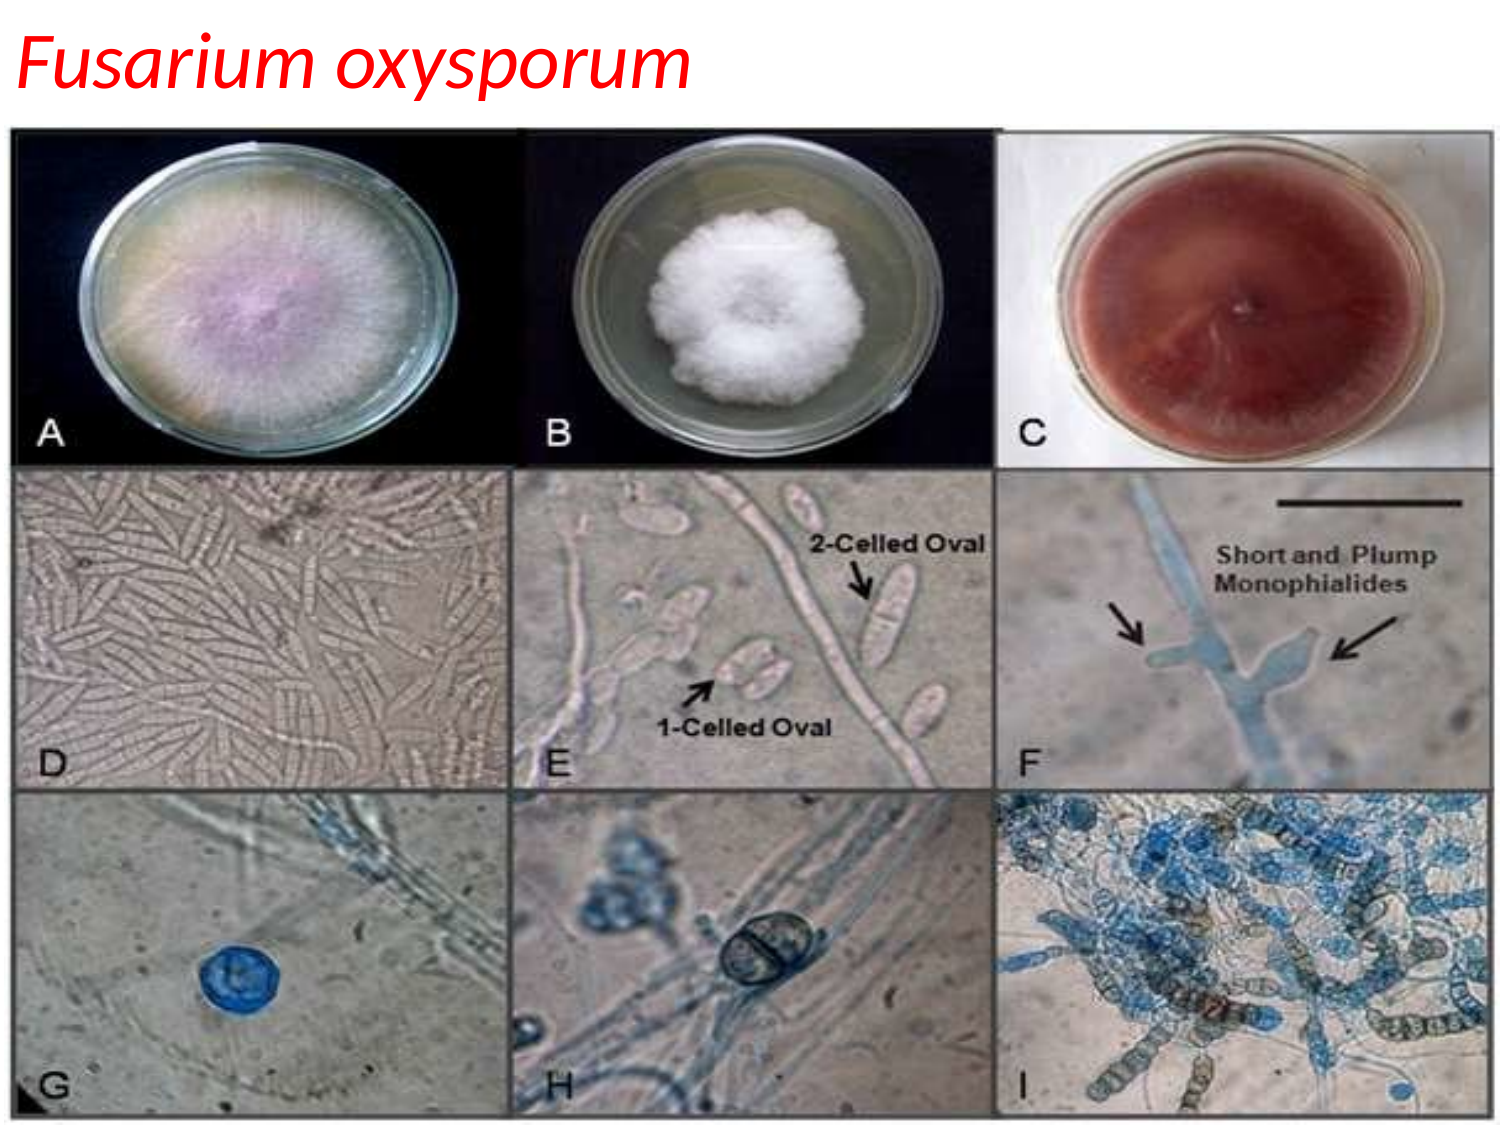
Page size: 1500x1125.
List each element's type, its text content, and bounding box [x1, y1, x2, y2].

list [4, 124, 1500, 1125]
title Fusarium oxysporum [0, 0, 1500, 113]
